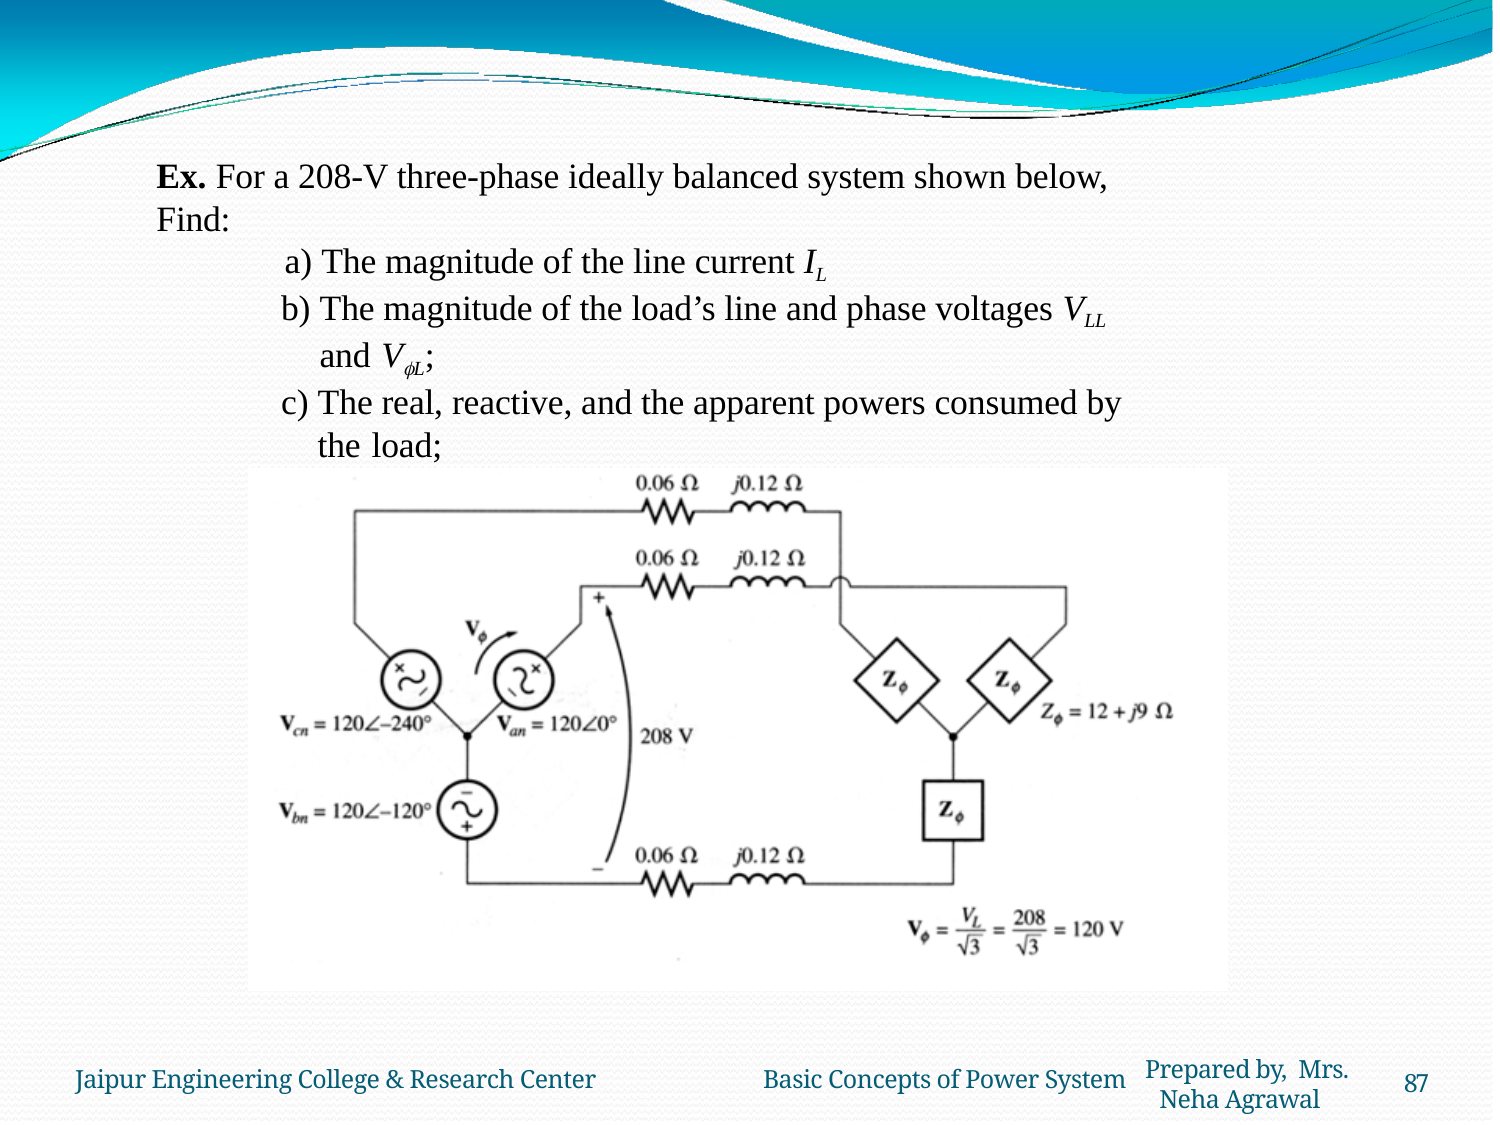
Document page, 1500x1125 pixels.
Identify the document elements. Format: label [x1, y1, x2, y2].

text_box [0, 0, 1493, 1121]
picture [247, 468, 1228, 992]
